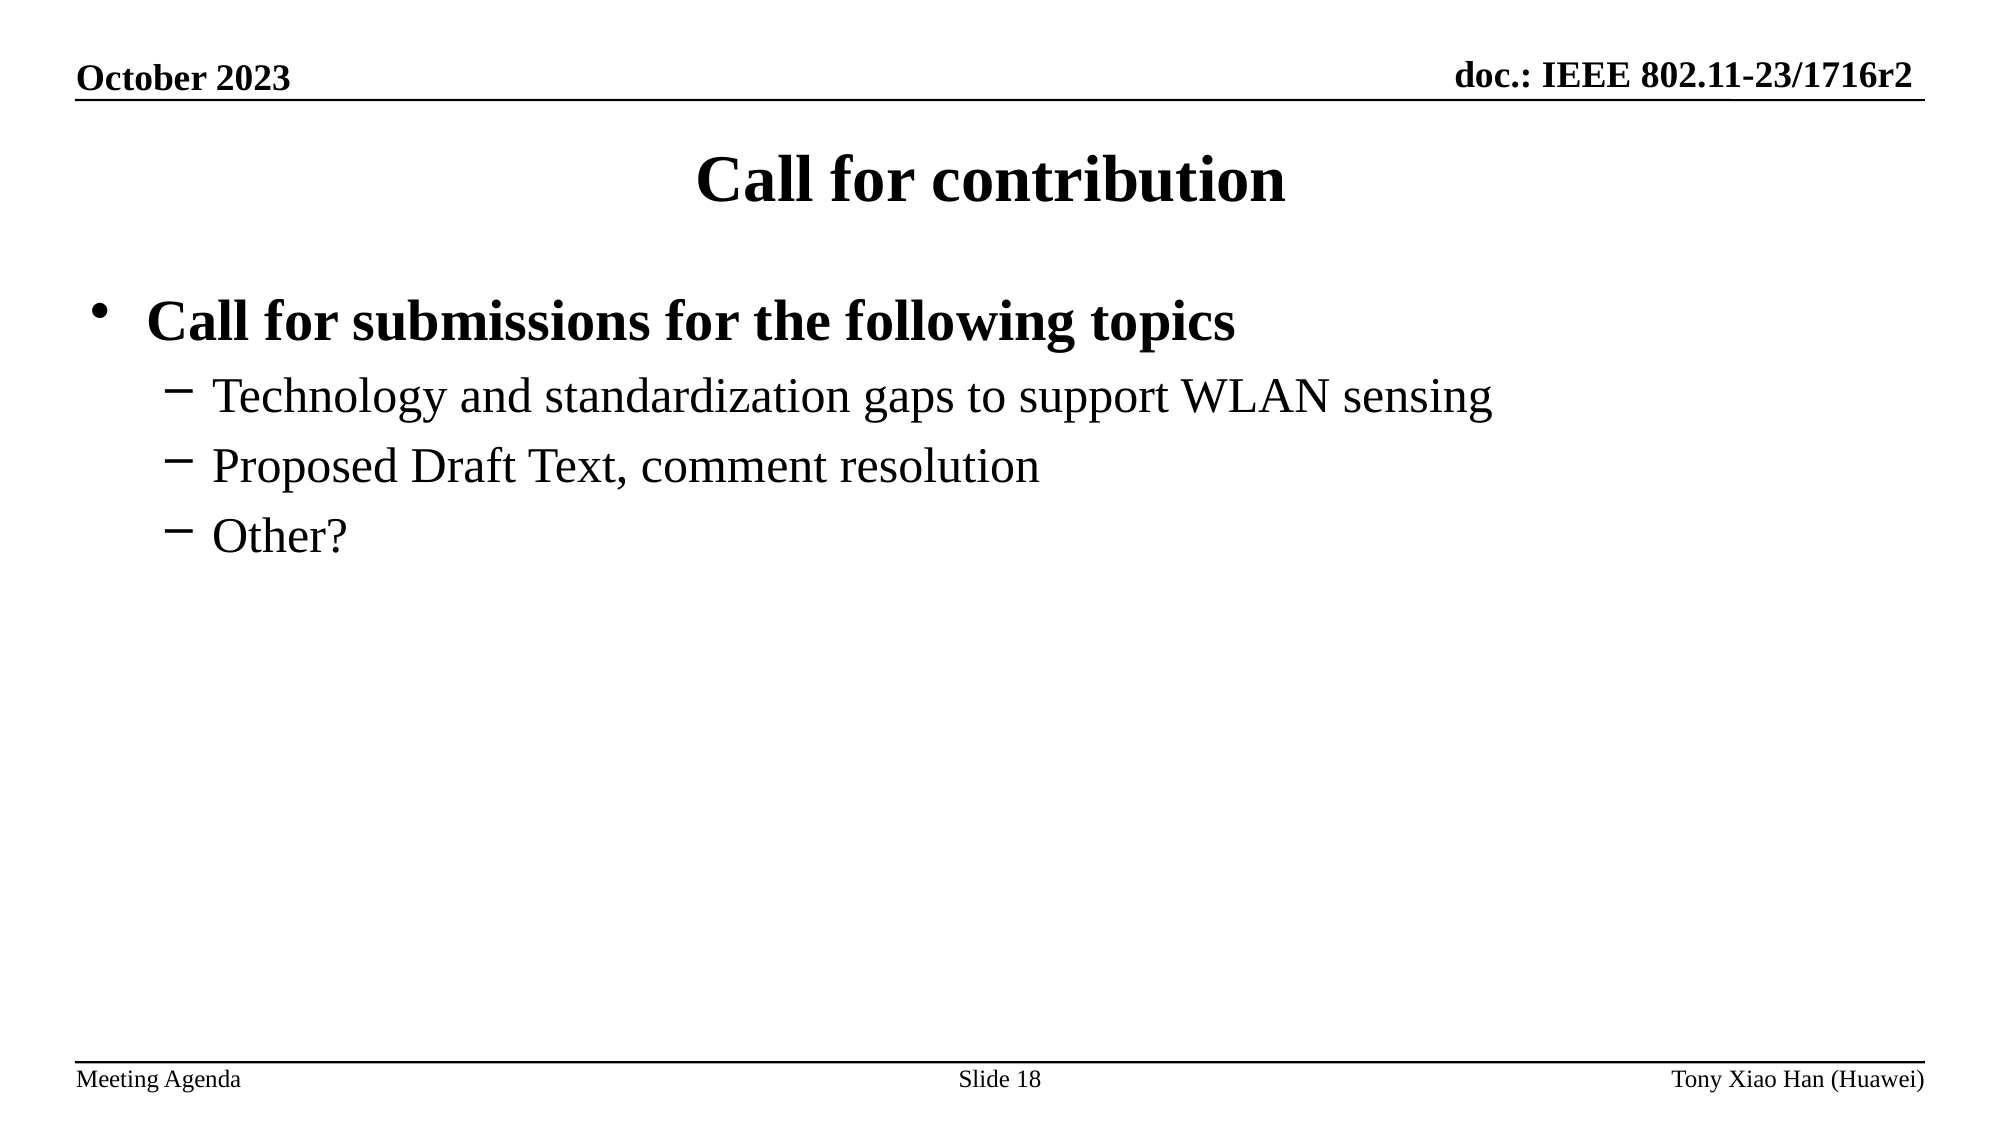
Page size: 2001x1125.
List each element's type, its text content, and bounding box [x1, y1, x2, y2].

text_box Call for contribution [362, 87, 1638, 263]
text_box Call for submissions for the following topics Technology and standardization gaps to support WLAN sensing Proposed Draft Text, comment resolution Other? [75, 275, 1925, 1050]
